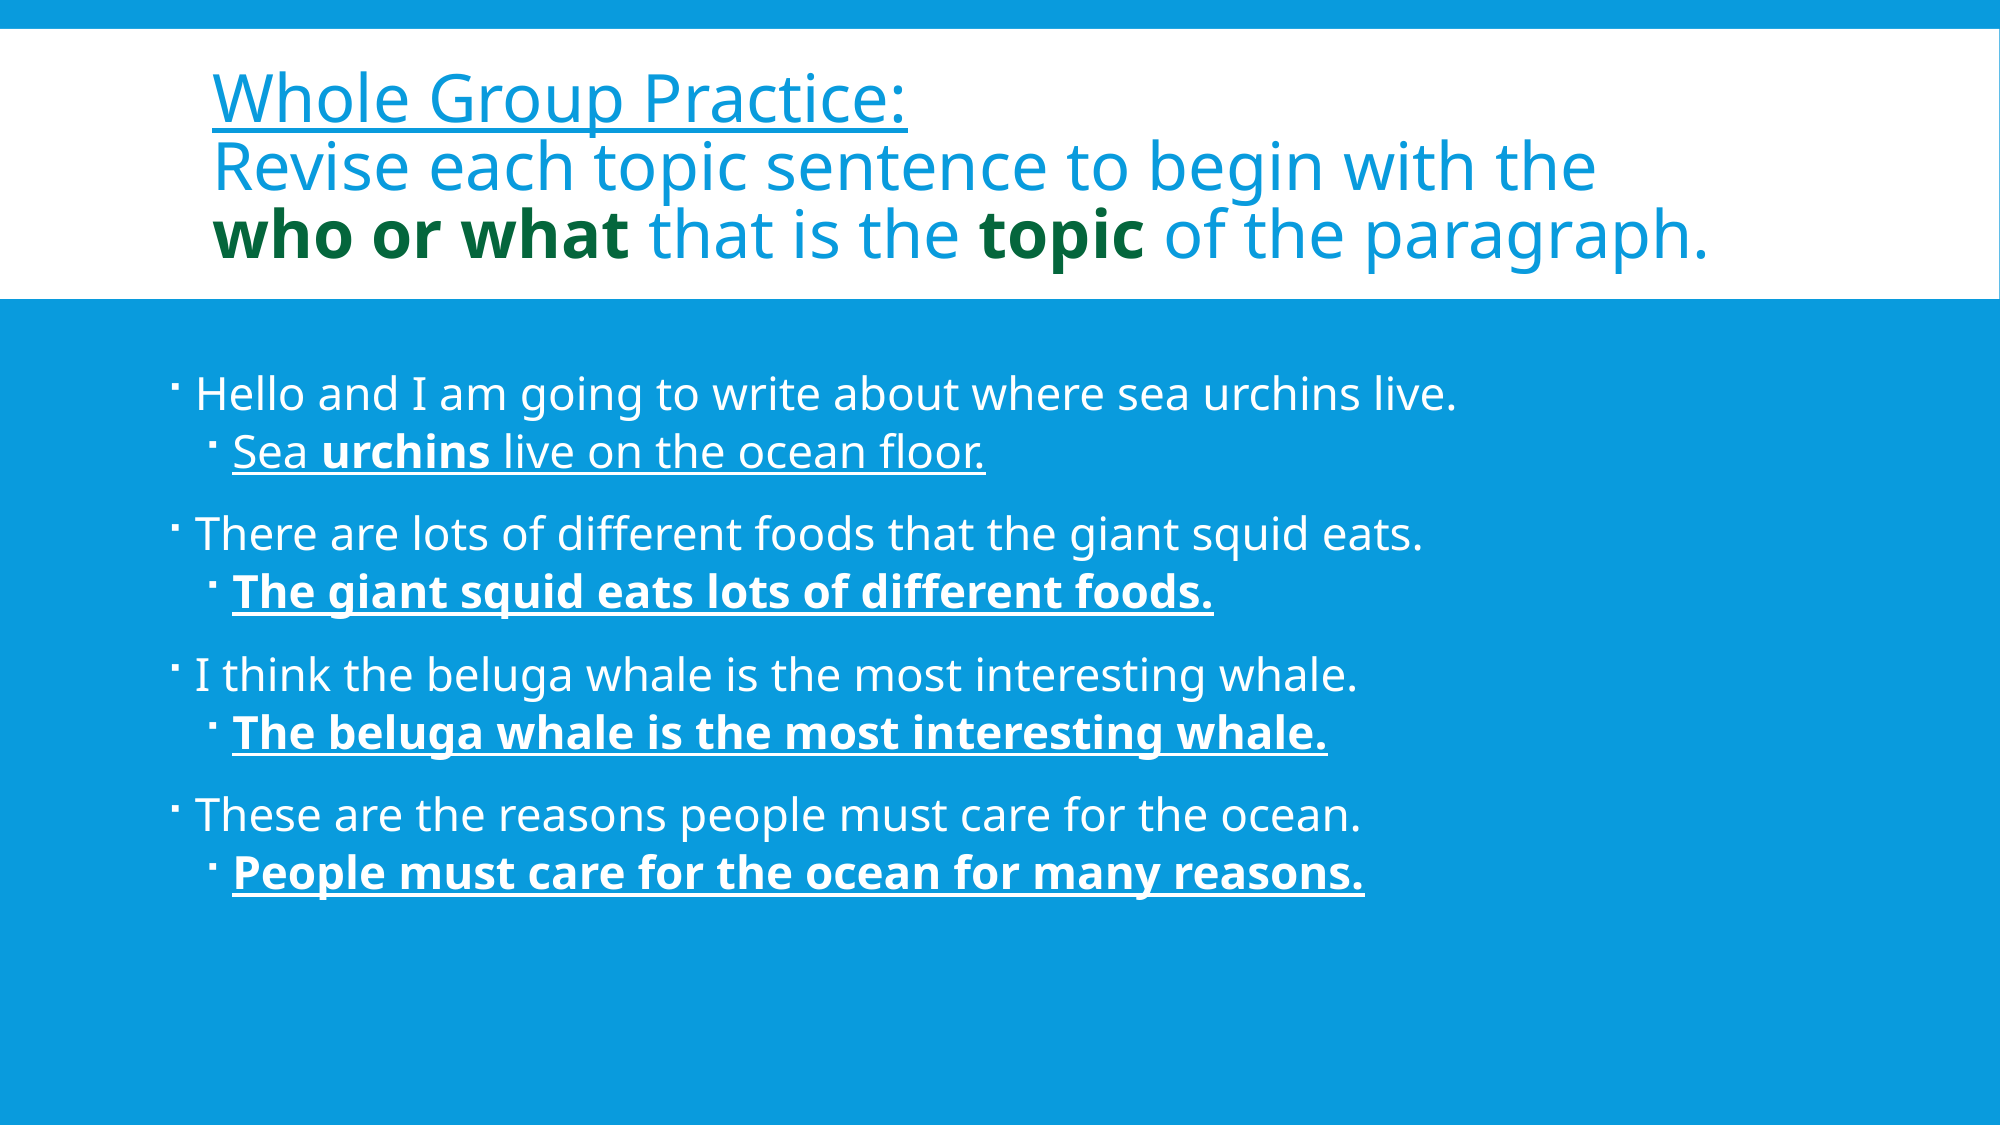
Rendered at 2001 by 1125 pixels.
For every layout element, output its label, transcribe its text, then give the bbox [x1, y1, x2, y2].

title Whole Group Practice: Revise each topic sentence to begin with the who or what that is the topic of the paragraph. [197, 46, 1803, 295]
list Hello and I am going to write about where sea urchins live. Sea urchins live on the ocean floor. There are lots of different foods that the giant squid eats. The giant squid eats lots of different foods. I think the beluga whale is the most interesting whale. The beluga whale is the most interesting whale. These are the reasons people must care for the ocean. People must care for the ocean for many reasons. [149, 363, 1850, 1102]
